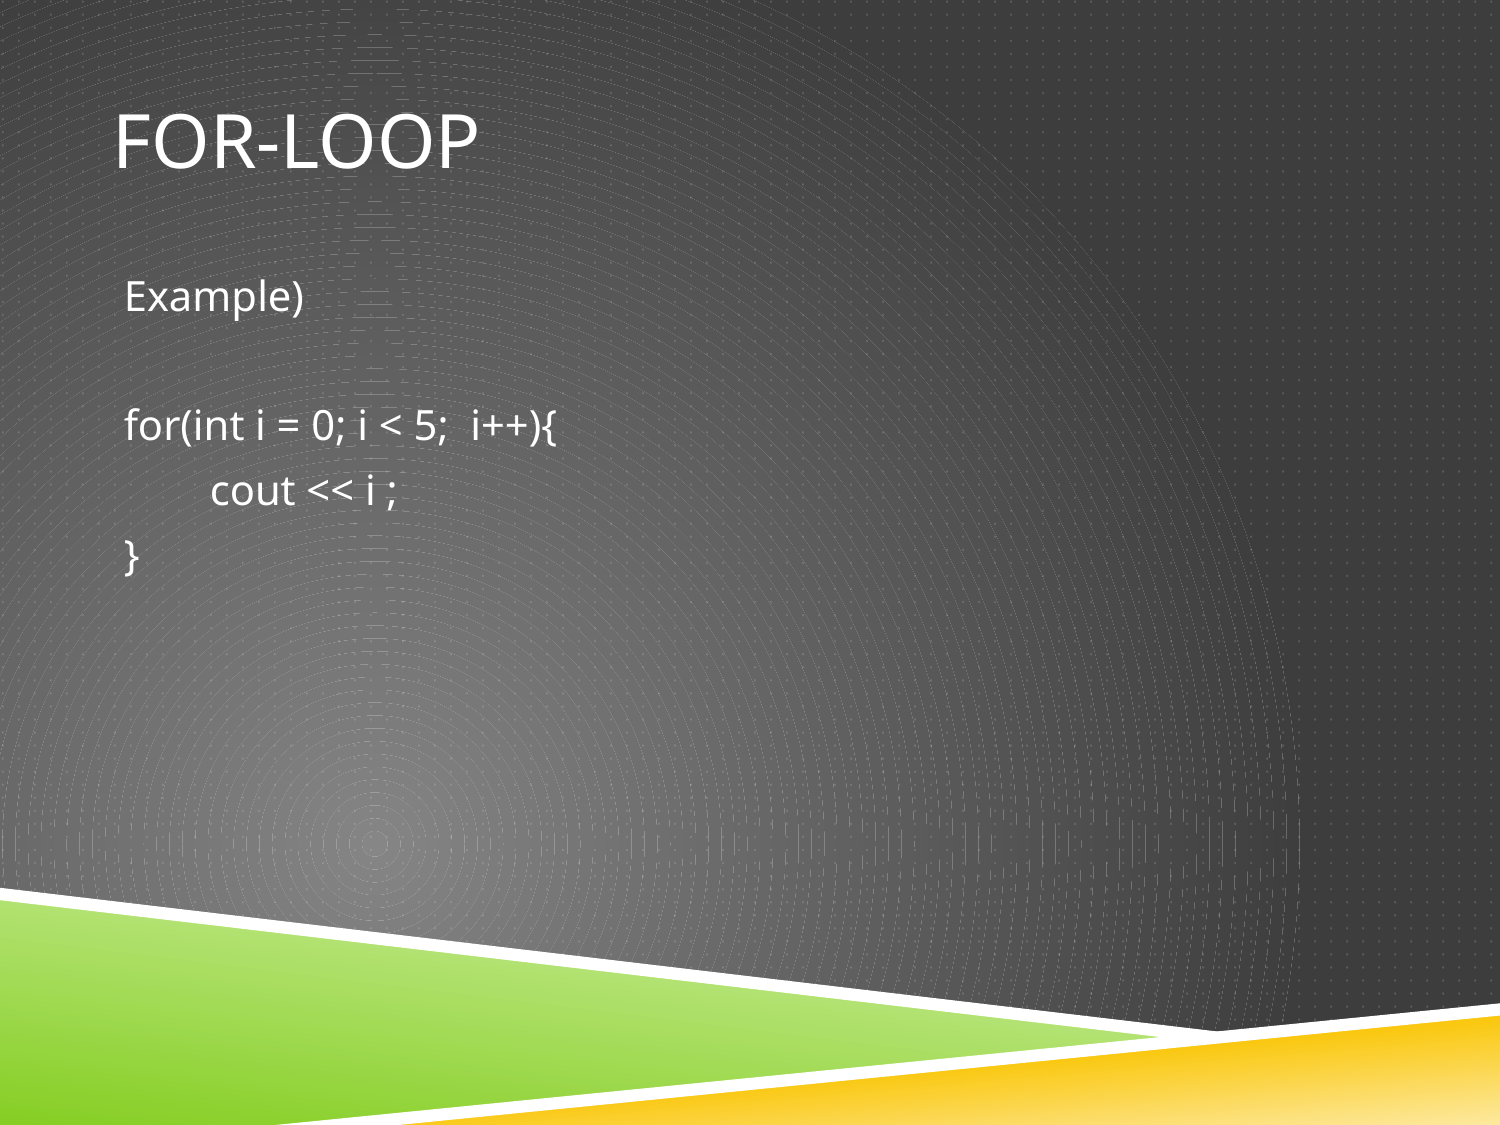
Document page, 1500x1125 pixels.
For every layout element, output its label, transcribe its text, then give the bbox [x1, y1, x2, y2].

title For-Loop [112, 45, 1388, 233]
list Example) for(int i = 0; i < 5; i++){ cout << i ; } [112, 262, 1388, 875]
